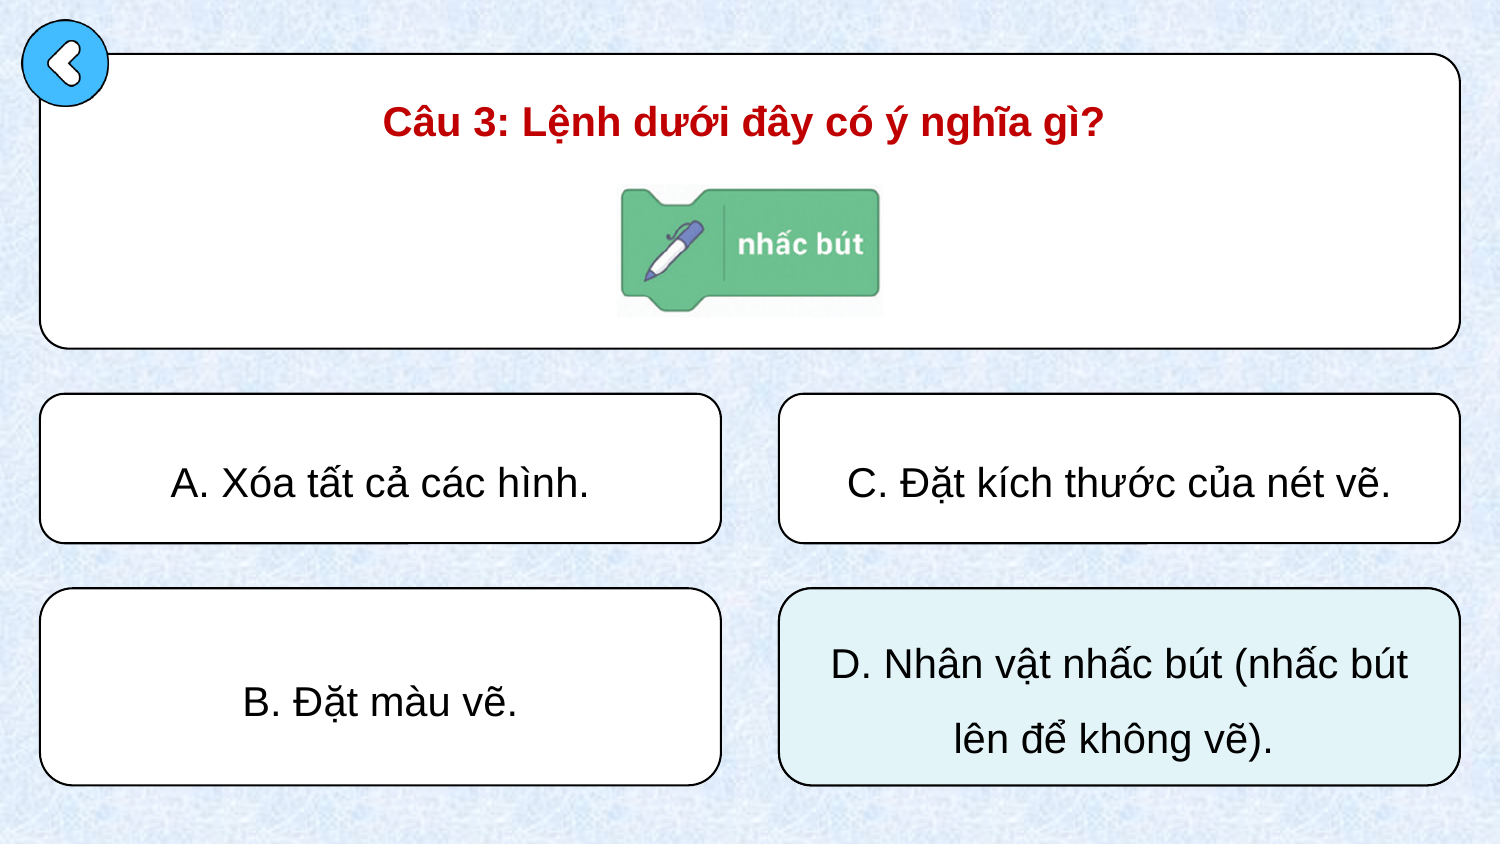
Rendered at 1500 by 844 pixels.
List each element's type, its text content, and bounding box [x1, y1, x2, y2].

text_box VẬN DỤNG [0, 0, 1500, 844]
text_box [39, 53, 1461, 349]
text_box C. Đặt kích thước của nét vẽ. [776, 391, 1463, 546]
text_box A. Xóa tất cả các hình. [37, 391, 724, 546]
text_box B. Đặt màu vẽ. [37, 586, 724, 788]
text_box D. Nhân vật nhấc bút (nhấc bút lên để không vẽ). [776, 586, 1463, 788]
picture [21, 19, 109, 107]
